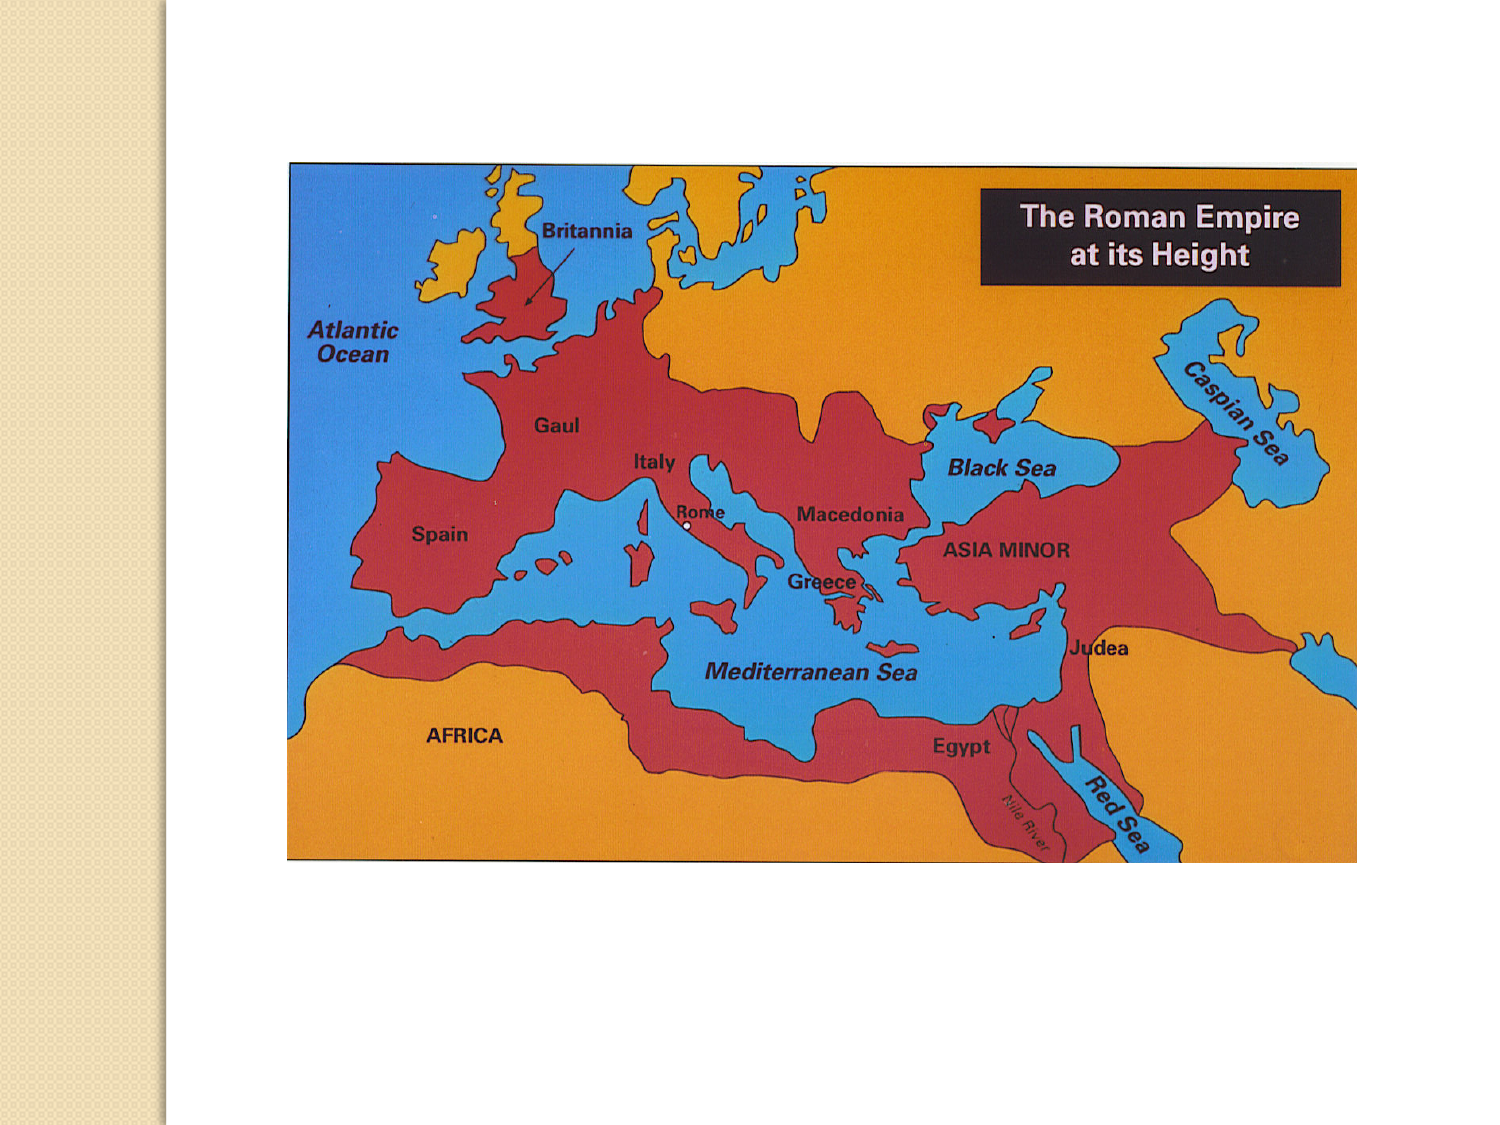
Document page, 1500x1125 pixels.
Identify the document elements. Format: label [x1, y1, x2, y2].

picture [287, 162, 1357, 863]
